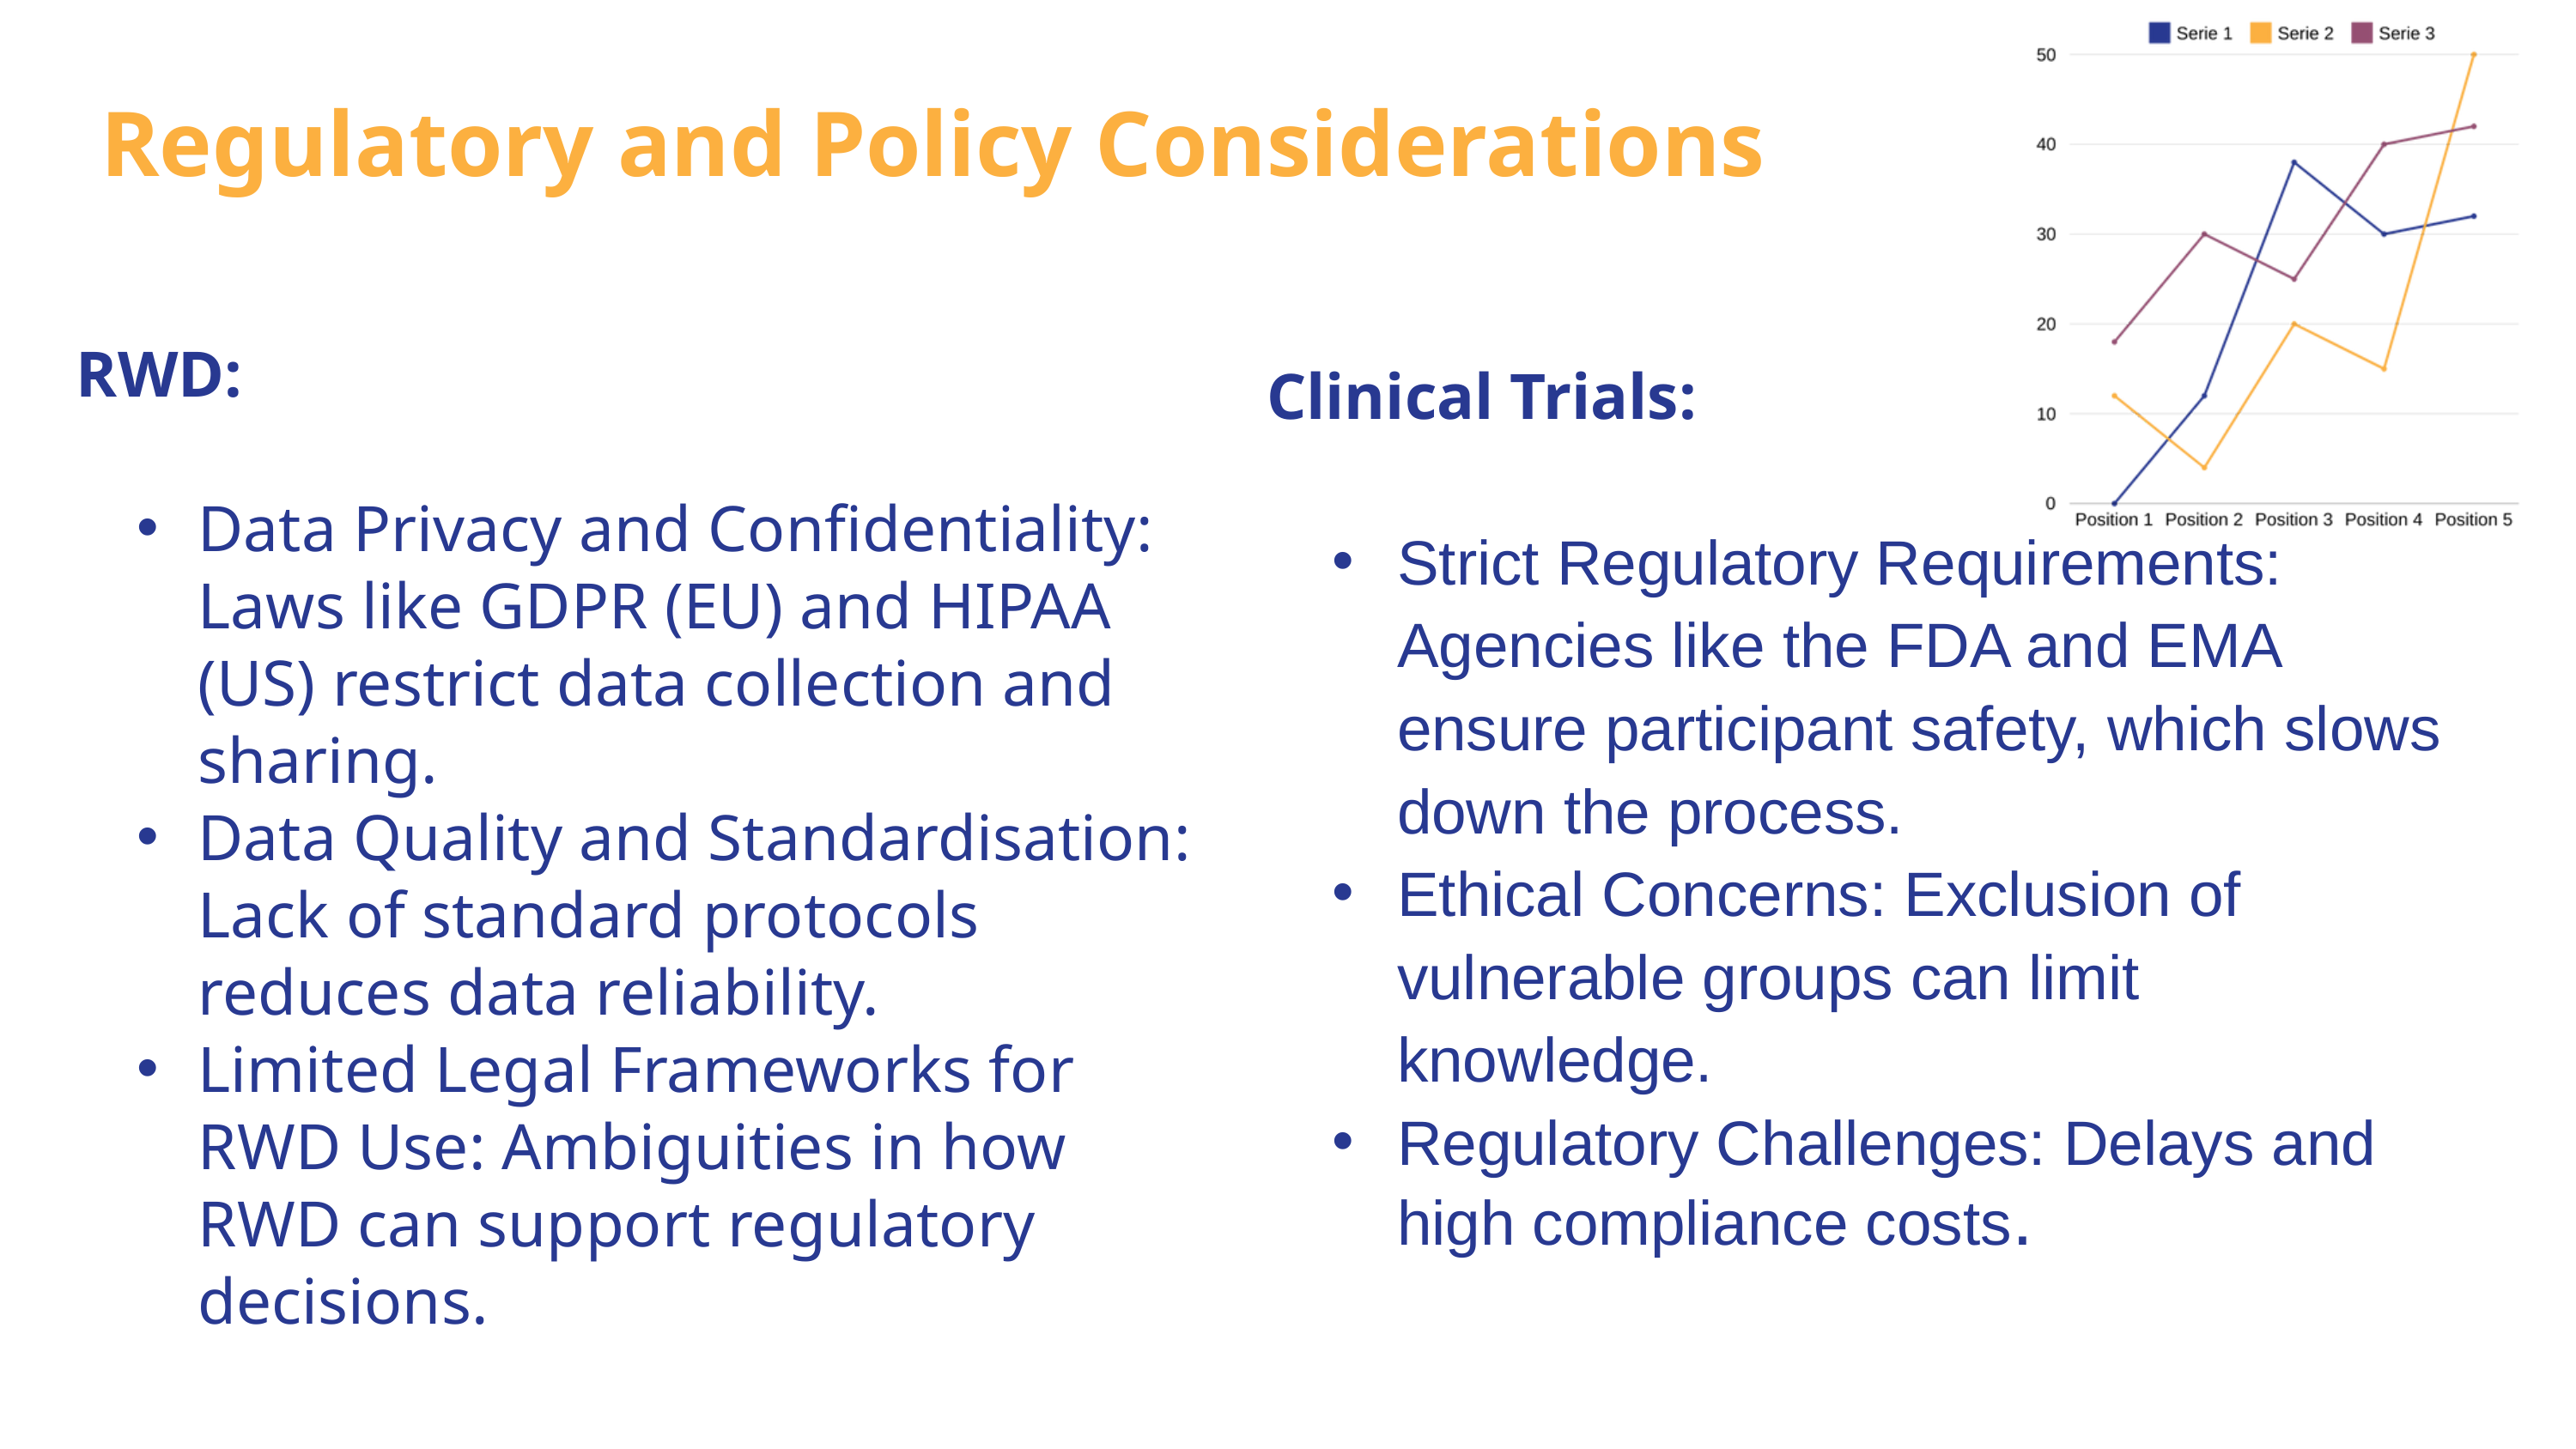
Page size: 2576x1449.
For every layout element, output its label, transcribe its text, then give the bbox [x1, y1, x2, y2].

text_box RWD: Data Privacy and Confidentiality: Laws like GDPR (EU) and HIPAA (US) restrict data collection and sharing. Data Quality and Standardisation: Lack of standard protocols reduces data reliability. Limited Legal Frameworks for RWD Use: Ambiguities in how RWD can support regulatory decisions. [76, 332, 1227, 1415]
picture [1984, 0, 2571, 579]
text_box Regulatory and Policy Considerations [100, 89, 1979, 195]
text_box Clinical Trials: Strict Regulatory Requirements: Agencies like the FDA and EMA ensure participant safety, which slows down the process. Ethical Concerns: Exclusion of vulnerable groups can limit knowledge. Regulatory Challenges: Delays and high compliance costs. [1267, 349, 2458, 1261]
